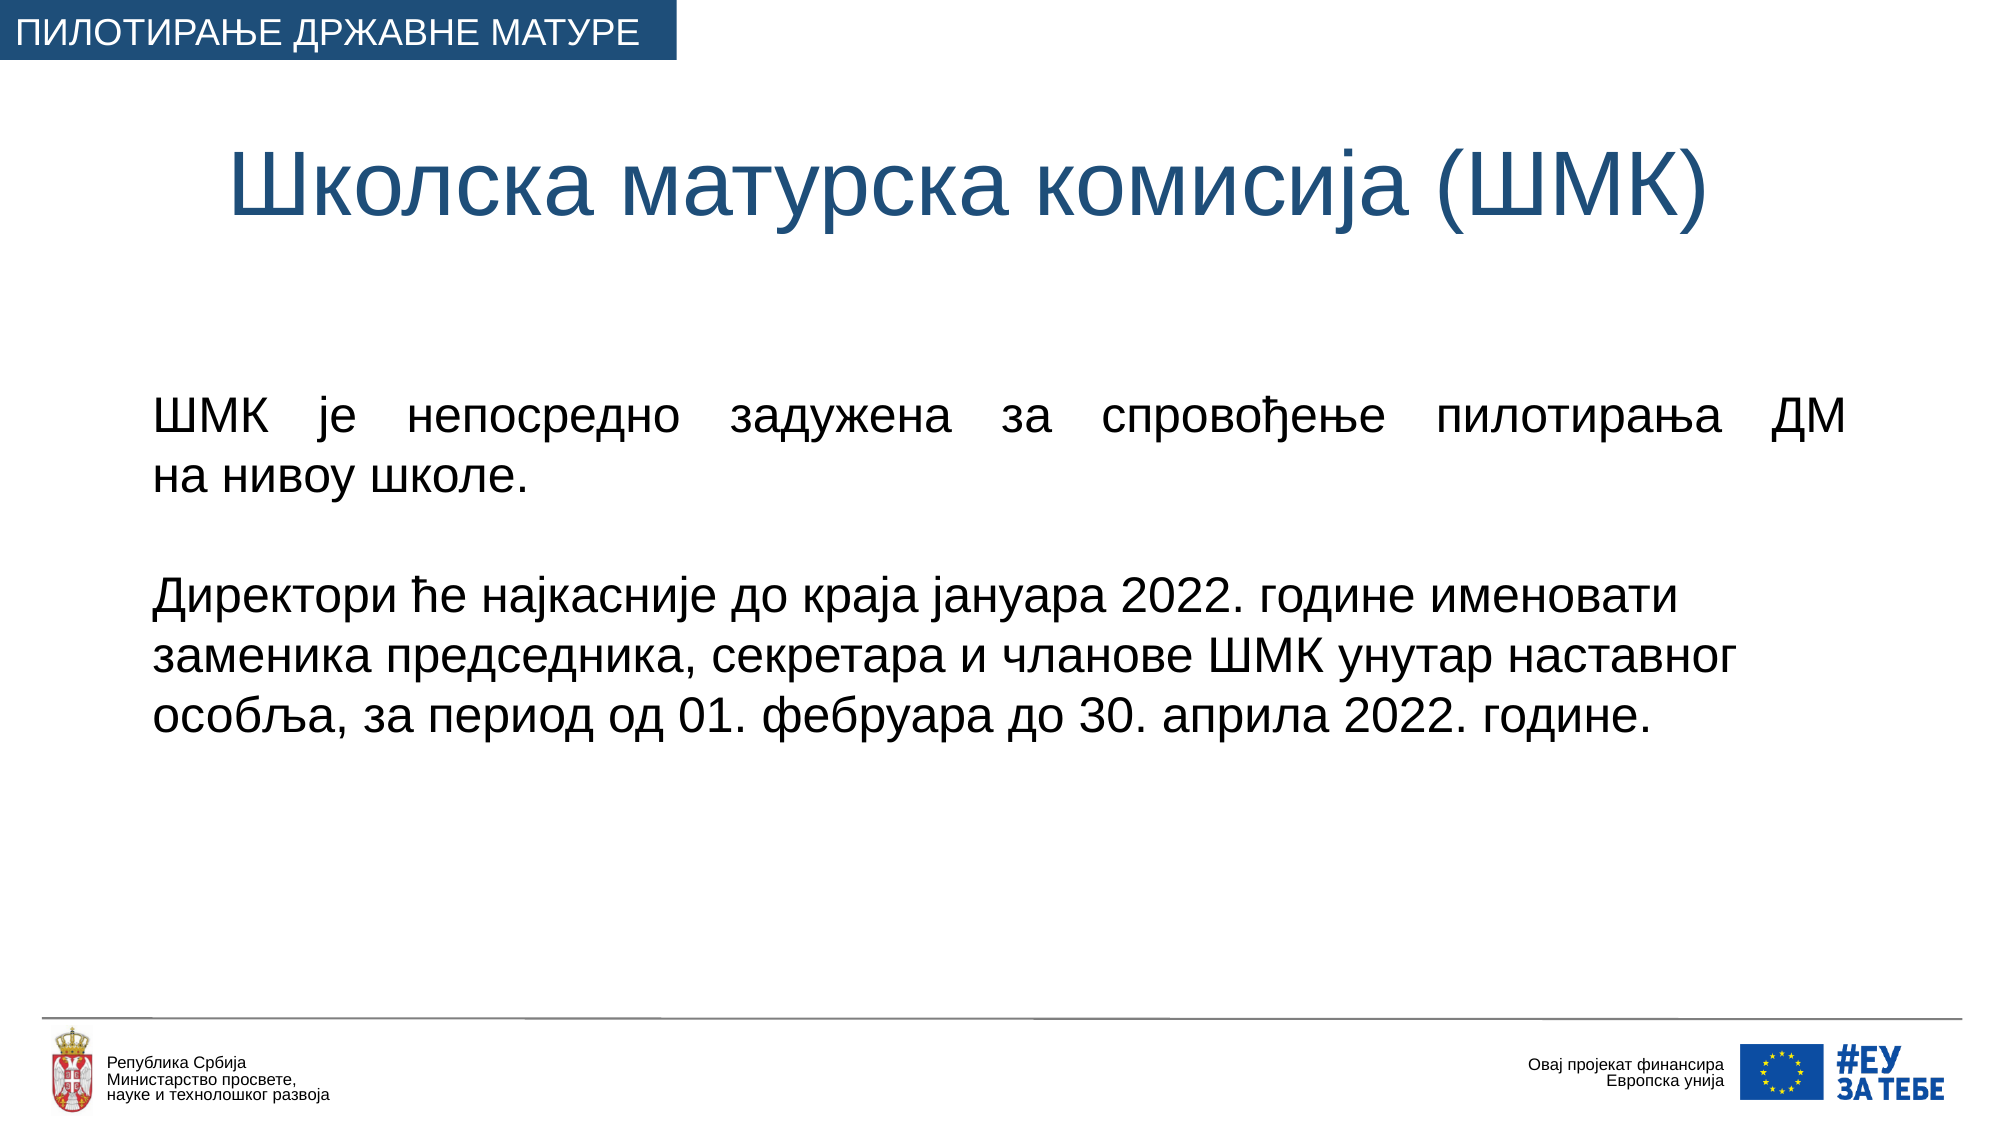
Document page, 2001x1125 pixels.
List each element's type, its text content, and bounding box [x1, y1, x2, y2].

text_box ШМК je непосредно задужена за спровођење пилотирања ДМ на нивоу школе. Директори ће најкасније до краја јануара 2022. године именовати заменика председника, секретара и чланове ШМК унутар наставног особља, за период од 01. фебруара до 30. априла 2022. године. [137, 374, 1863, 808]
text_box Школска матурска комисија (ШМК) [107, 107, 1833, 265]
picture [51, 1025, 93, 1116]
picture [1740, 1044, 1944, 1100]
text_box ПИЛОТИРАЊЕ ДРЖАВНЕ МАТУРЕ [0, 0, 677, 60]
